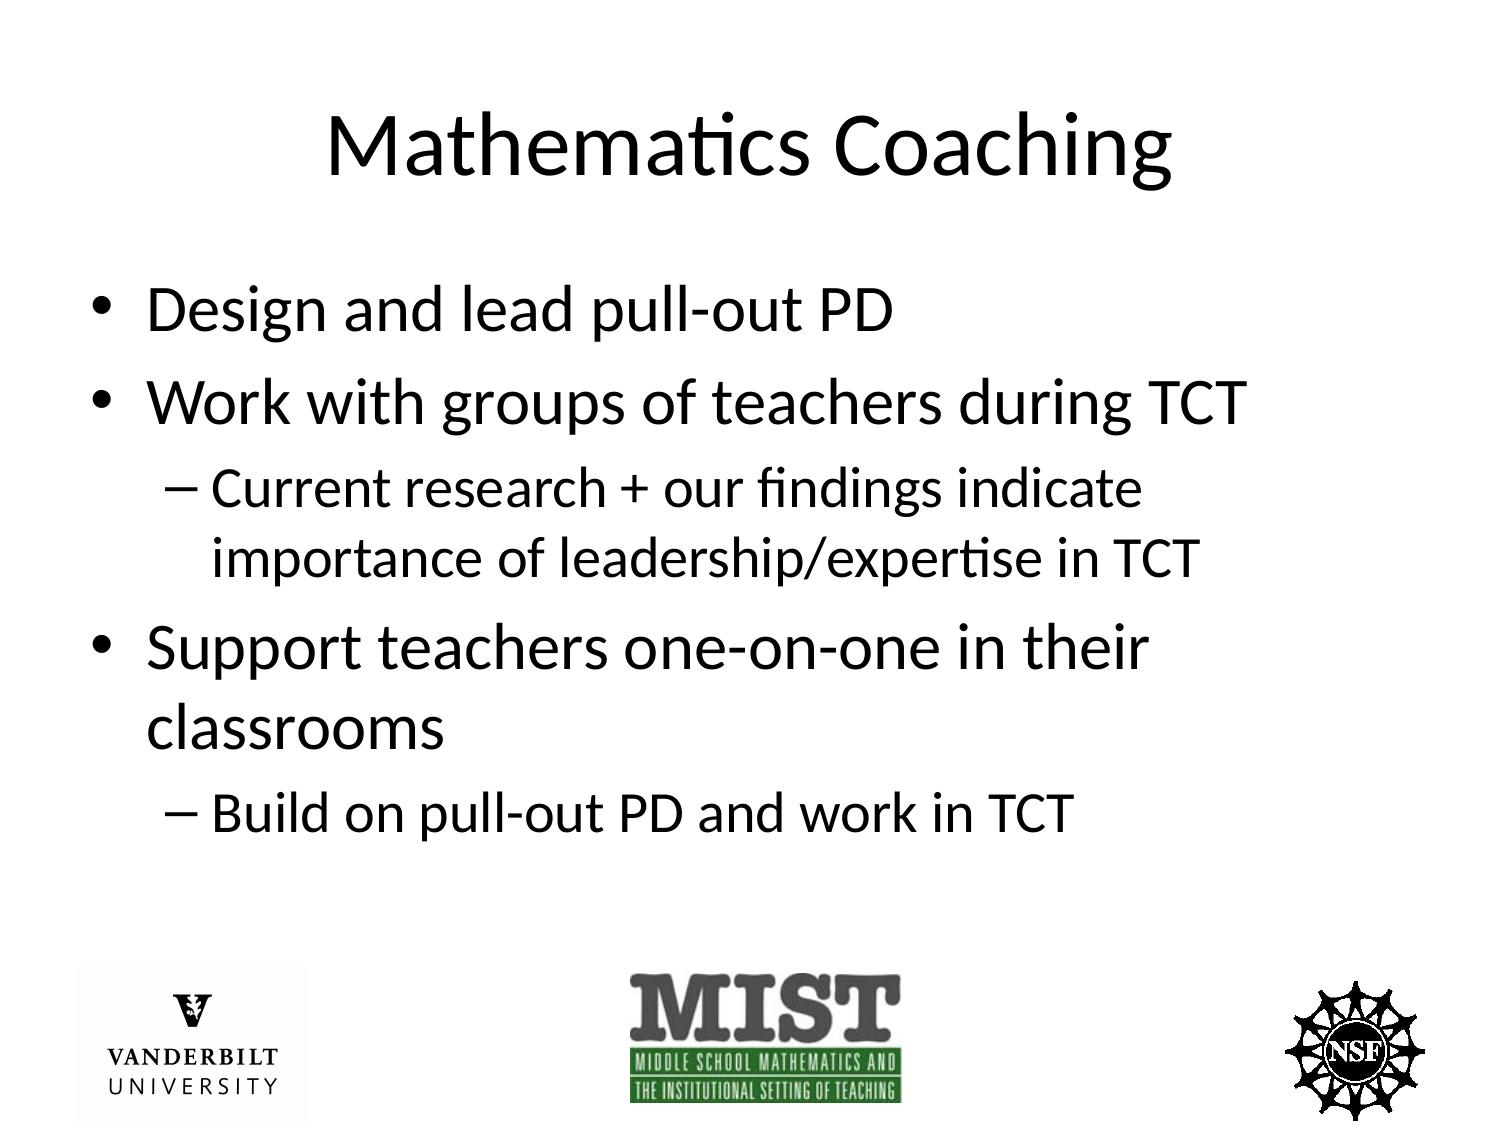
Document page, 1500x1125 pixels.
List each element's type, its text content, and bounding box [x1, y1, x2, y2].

picture [1285, 1000, 1425, 1121]
title Mathematics Coaching [75, 45, 1425, 233]
list Design and lead pull-out PD Work with groups of teachers during TCT Current research + our findings indicate importance of leadership/expertise in TCT Support teachers one-on-one in their classrooms Build on pull-out PD and work in TCT [75, 257, 1425, 1000]
picture [630, 1000, 902, 1103]
picture [75, 1000, 309, 1125]
